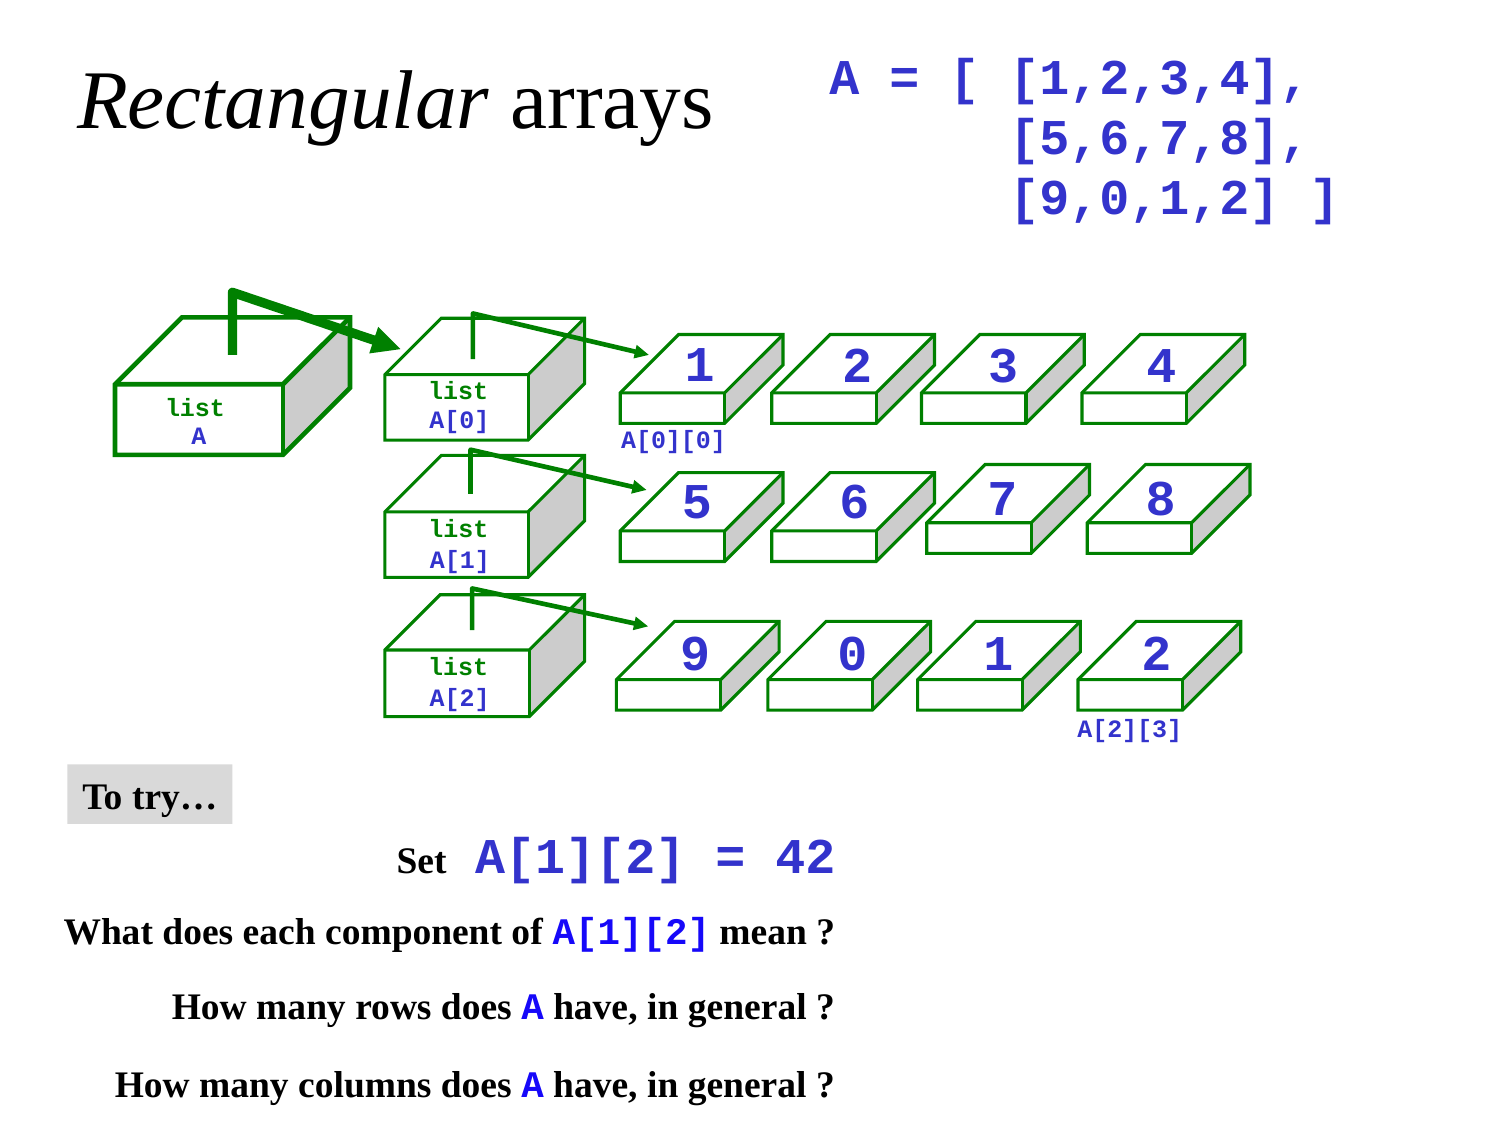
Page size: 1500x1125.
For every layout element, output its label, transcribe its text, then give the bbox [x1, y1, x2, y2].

text_box A[0][0] [606, 415, 741, 461]
text_box [767, 621, 931, 711]
text_box [1081, 334, 1245, 424]
text_box How many rows does A have, in general ? [139, 974, 850, 1035]
text_box [917, 621, 1081, 711]
text_box 2 [1126, 613, 1187, 689]
text_box A = [ [1,2,3,4], [5,6,7,8], [9,0,1,2] ] [814, 37, 1355, 233]
text_box A[0] [414, 396, 505, 441]
text_box [384, 594, 472, 717]
text_box How many columns does A have, in general ? [24, 1052, 850, 1113]
text_box 1 [669, 324, 730, 400]
text_box [472, 588, 648, 631]
text_box 5 [667, 460, 727, 536]
text_box list [150, 383, 240, 429]
text_box Rectangular arrays [62, 37, 814, 153]
text_box [115, 317, 232, 455]
text_box [384, 318, 472, 441]
text_box 6 [824, 461, 885, 537]
text_box [620, 472, 784, 562]
text_box list [413, 643, 503, 689]
text_box [222, 351, 350, 455]
text_box A[1] [414, 535, 505, 581]
text_box 2 [827, 324, 888, 400]
text_box A[2][3] [1062, 704, 1198, 750]
text_box [504, 492, 585, 578]
text_box list [413, 366, 503, 412]
text_box [921, 334, 1085, 424]
text_box [616, 621, 780, 711]
text_box A[2] [414, 674, 505, 720]
text_box Set A[1][2] = 42 [324, 816, 850, 892]
text_box list [413, 504, 504, 550]
text_box [1087, 464, 1250, 554]
text_box [771, 334, 935, 424]
text_box 0 [822, 613, 883, 689]
text_box 7 [972, 457, 1033, 533]
text_box [620, 345, 725, 415]
text_box [470, 449, 647, 494]
text_box [232, 292, 401, 355]
text_box [384, 455, 470, 578]
text_box [771, 472, 935, 562]
text_box 4 [1131, 324, 1192, 400]
text_box [503, 357, 585, 441]
text_box What does each component of A[1][2] mean ? [24, 899, 850, 960]
text_box [1078, 632, 1183, 704]
text_box 1 [968, 613, 1029, 689]
text_box 8 [1130, 457, 1191, 533]
text_box [926, 464, 1090, 554]
text_box 3 [973, 324, 1033, 400]
text_box [503, 628, 585, 717]
text_box To try… [67, 764, 233, 824]
text_box [472, 313, 649, 360]
text_box 9 [665, 612, 725, 688]
text_box A [176, 412, 222, 458]
